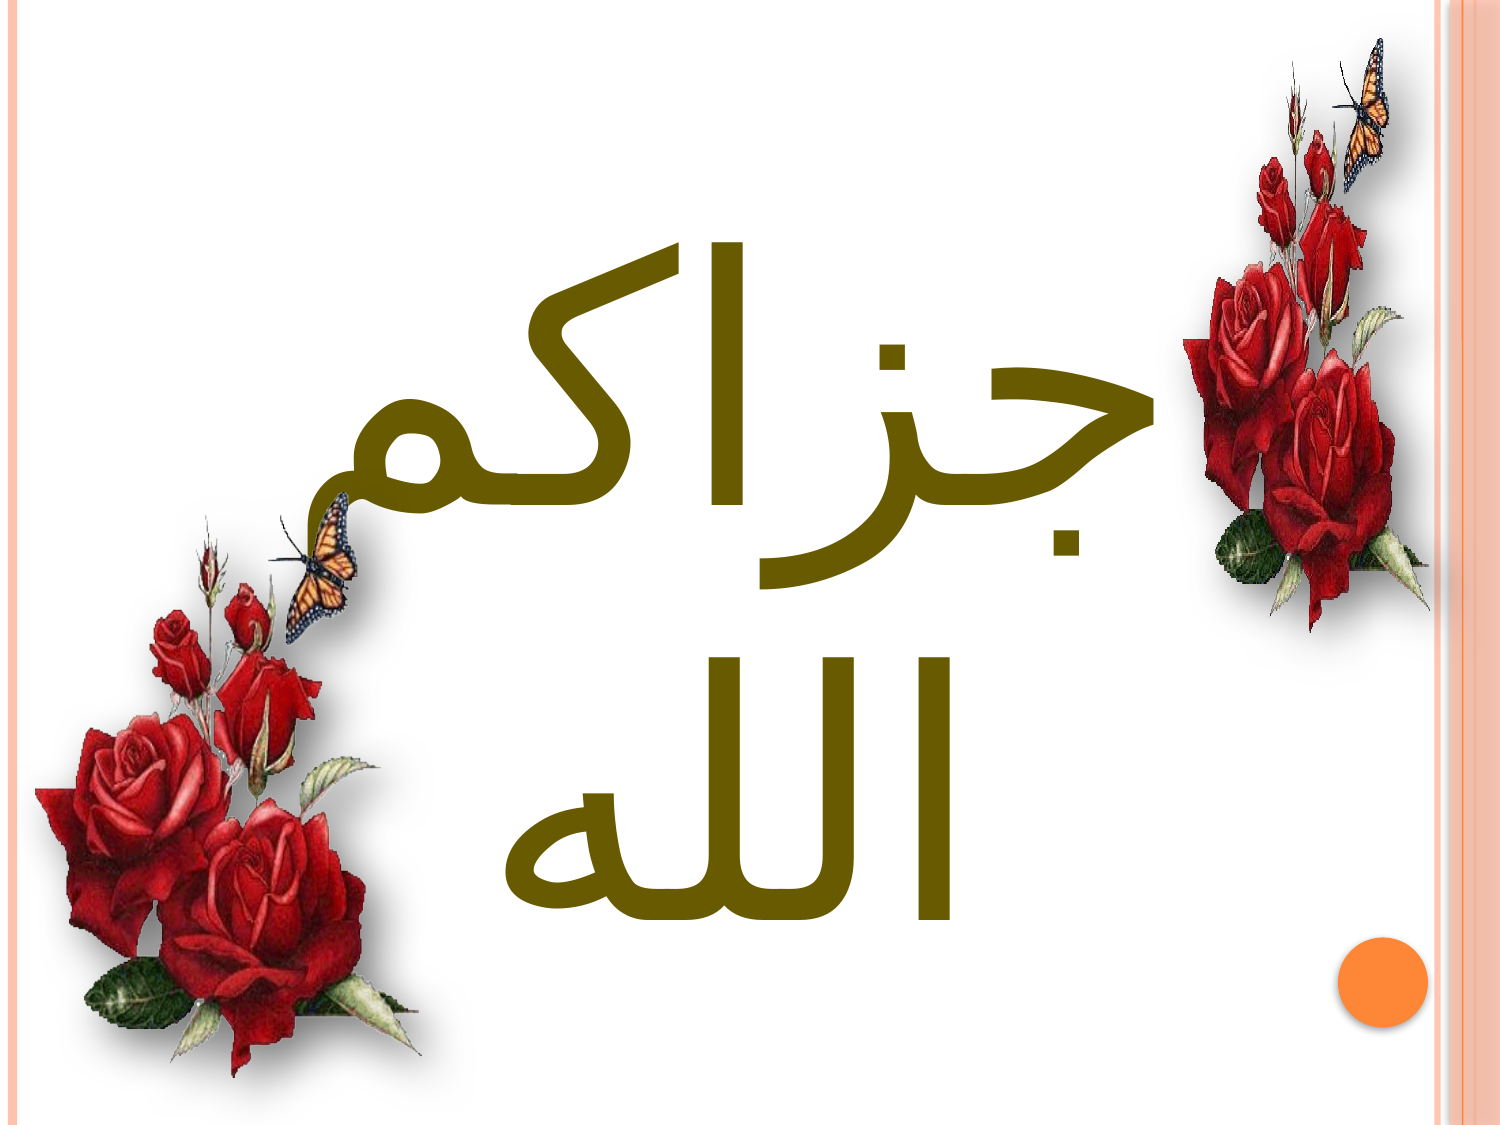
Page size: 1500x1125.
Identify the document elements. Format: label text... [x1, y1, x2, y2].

text_box جزاكم الله خير الجزاء [164, 152, 1302, 1125]
picture [34, 491, 423, 1079]
picture [1183, 38, 1431, 634]
